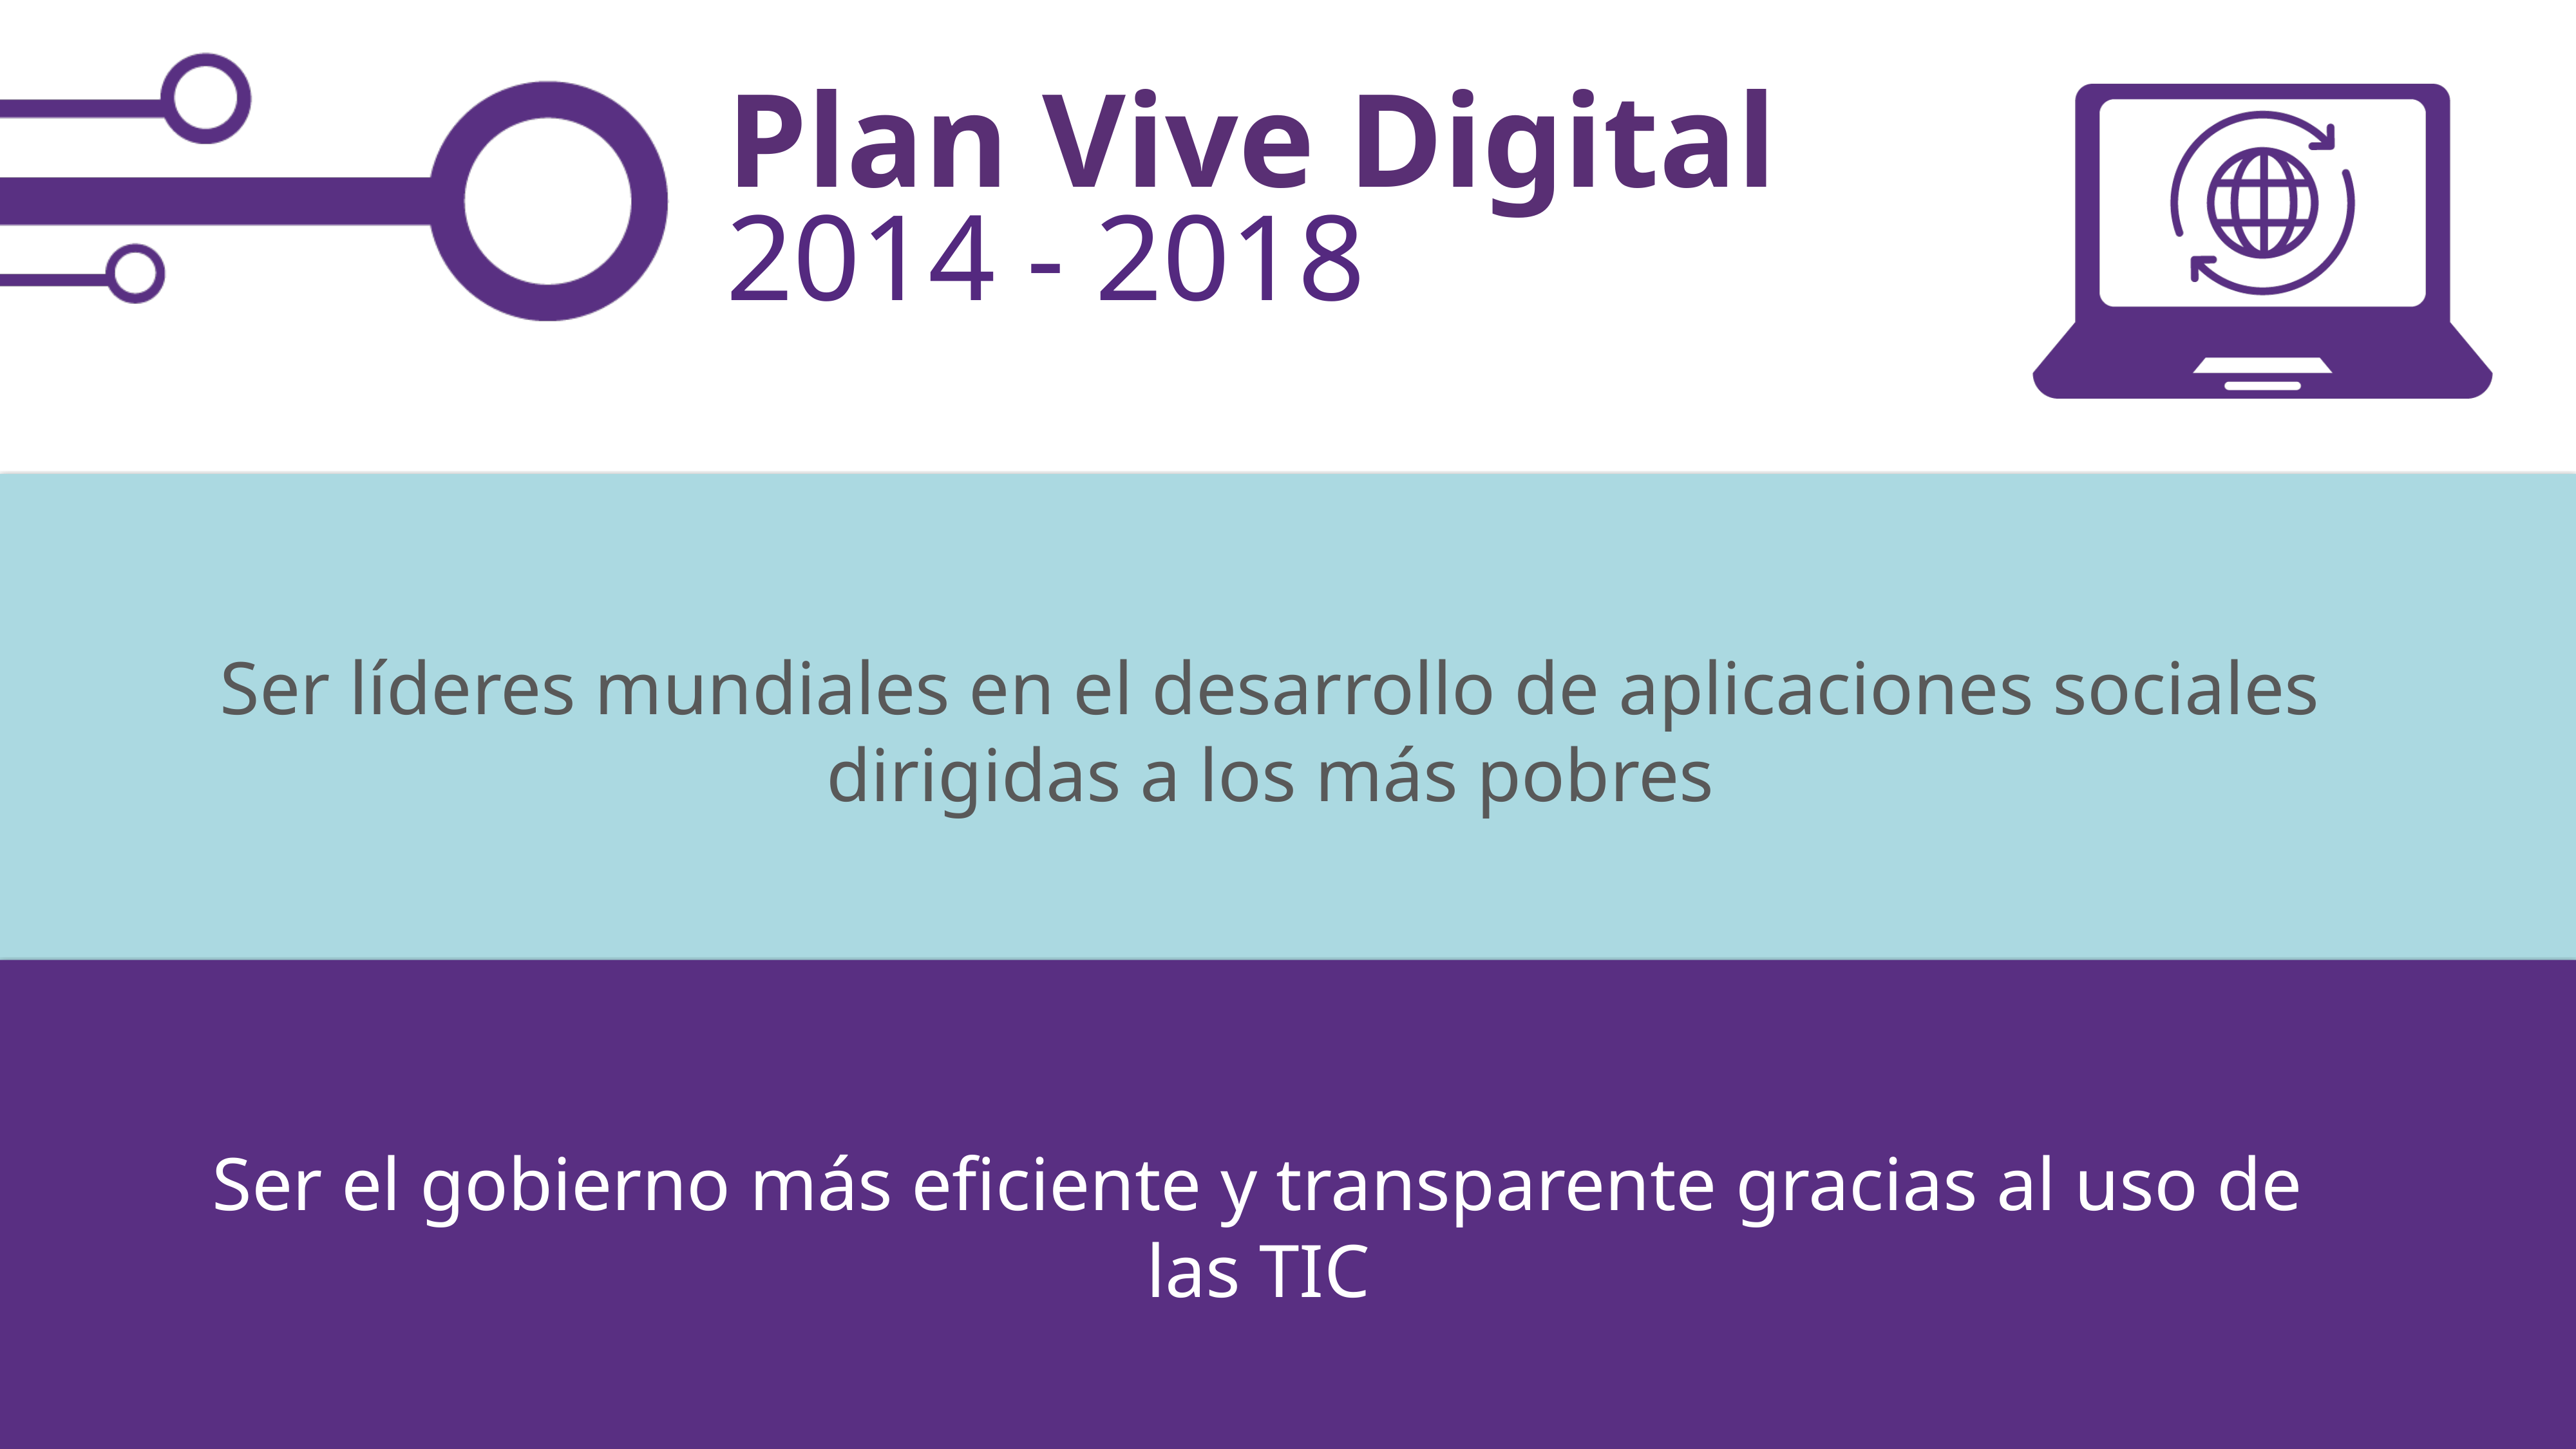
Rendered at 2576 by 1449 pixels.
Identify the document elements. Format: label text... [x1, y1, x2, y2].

text_box Ser líderes mundiales en el desarrollo de aplicaciones sociales dirigidas a los más pobres [153, 634, 2388, 904]
text_box [0, 473, 2576, 959]
text_box Plan Vive Digital [711, 43, 2007, 228]
text_box 2014 - 2018 [710, 167, 1864, 339]
text_box Ser el gobierno más eficiente y transparente gracias al uso de las TIC [183, 1130, 2334, 1400]
picture [2007, 62, 2518, 450]
picture [0, 0, 683, 340]
text_box [0, 960, 2576, 1449]
